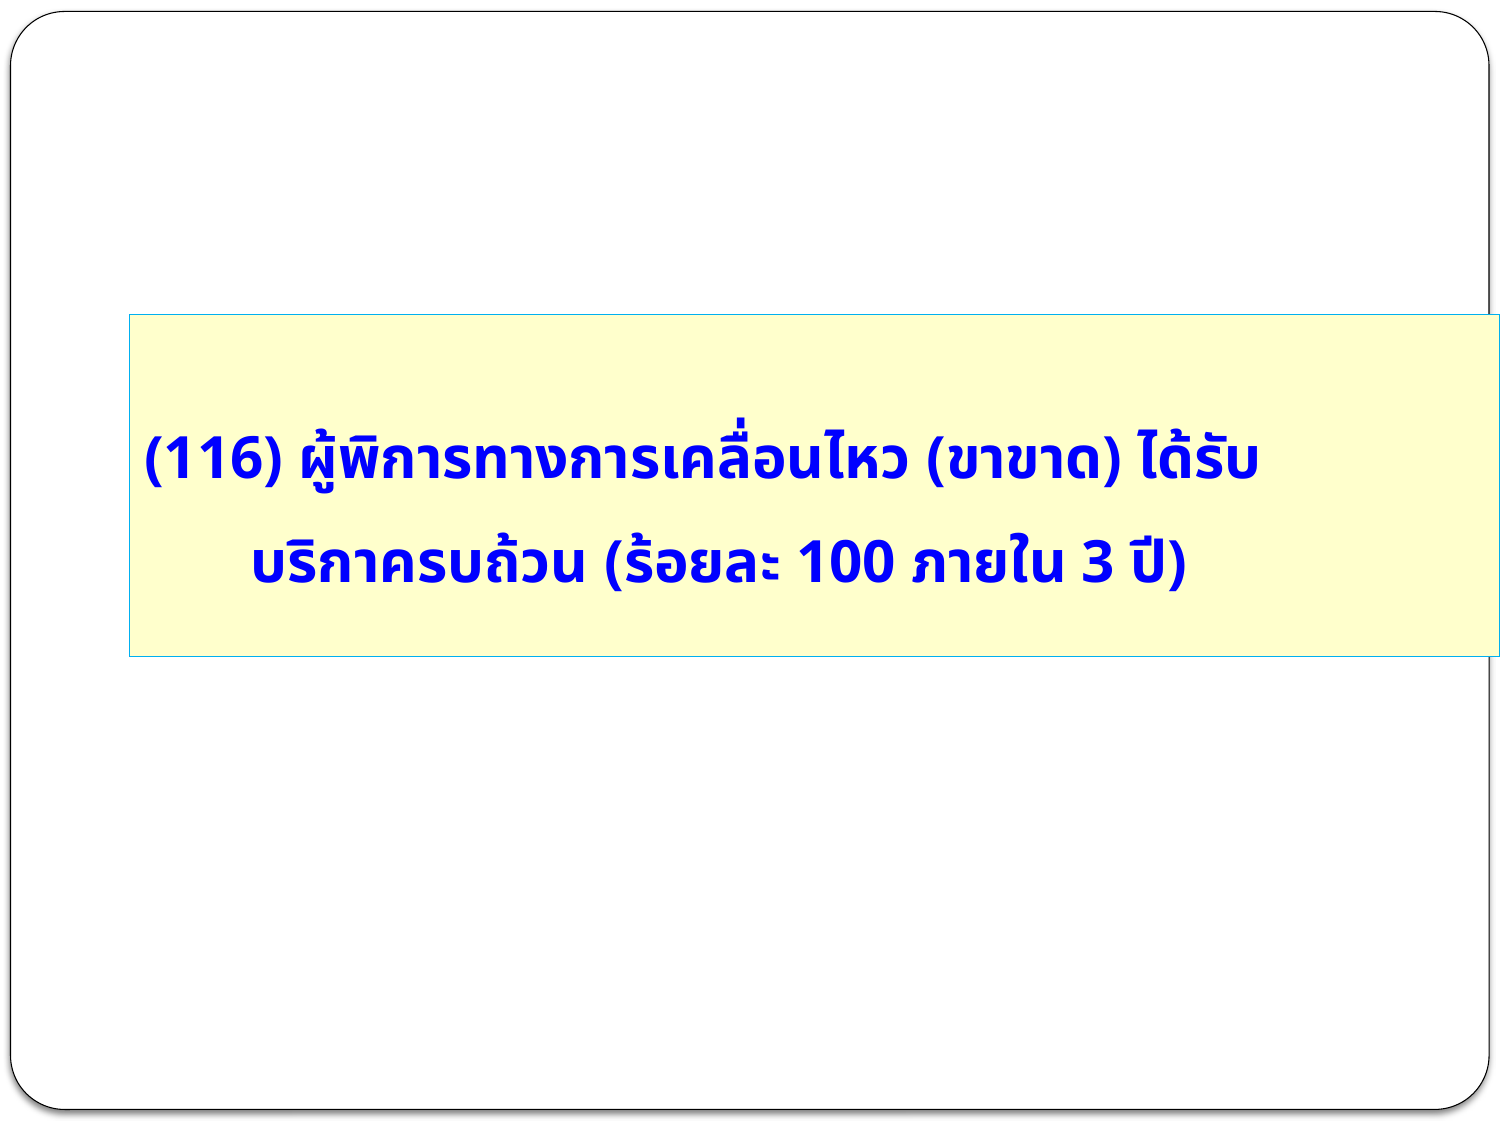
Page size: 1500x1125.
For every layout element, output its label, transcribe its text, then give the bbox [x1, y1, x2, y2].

title (116) ผู้พิการทางการเคลื่อนไหว (ขาขาด) ได้รับ บริกาครบถ้วน (ร้อยละ 100 ภายใน 3 ปี) [129, 314, 1500, 657]
